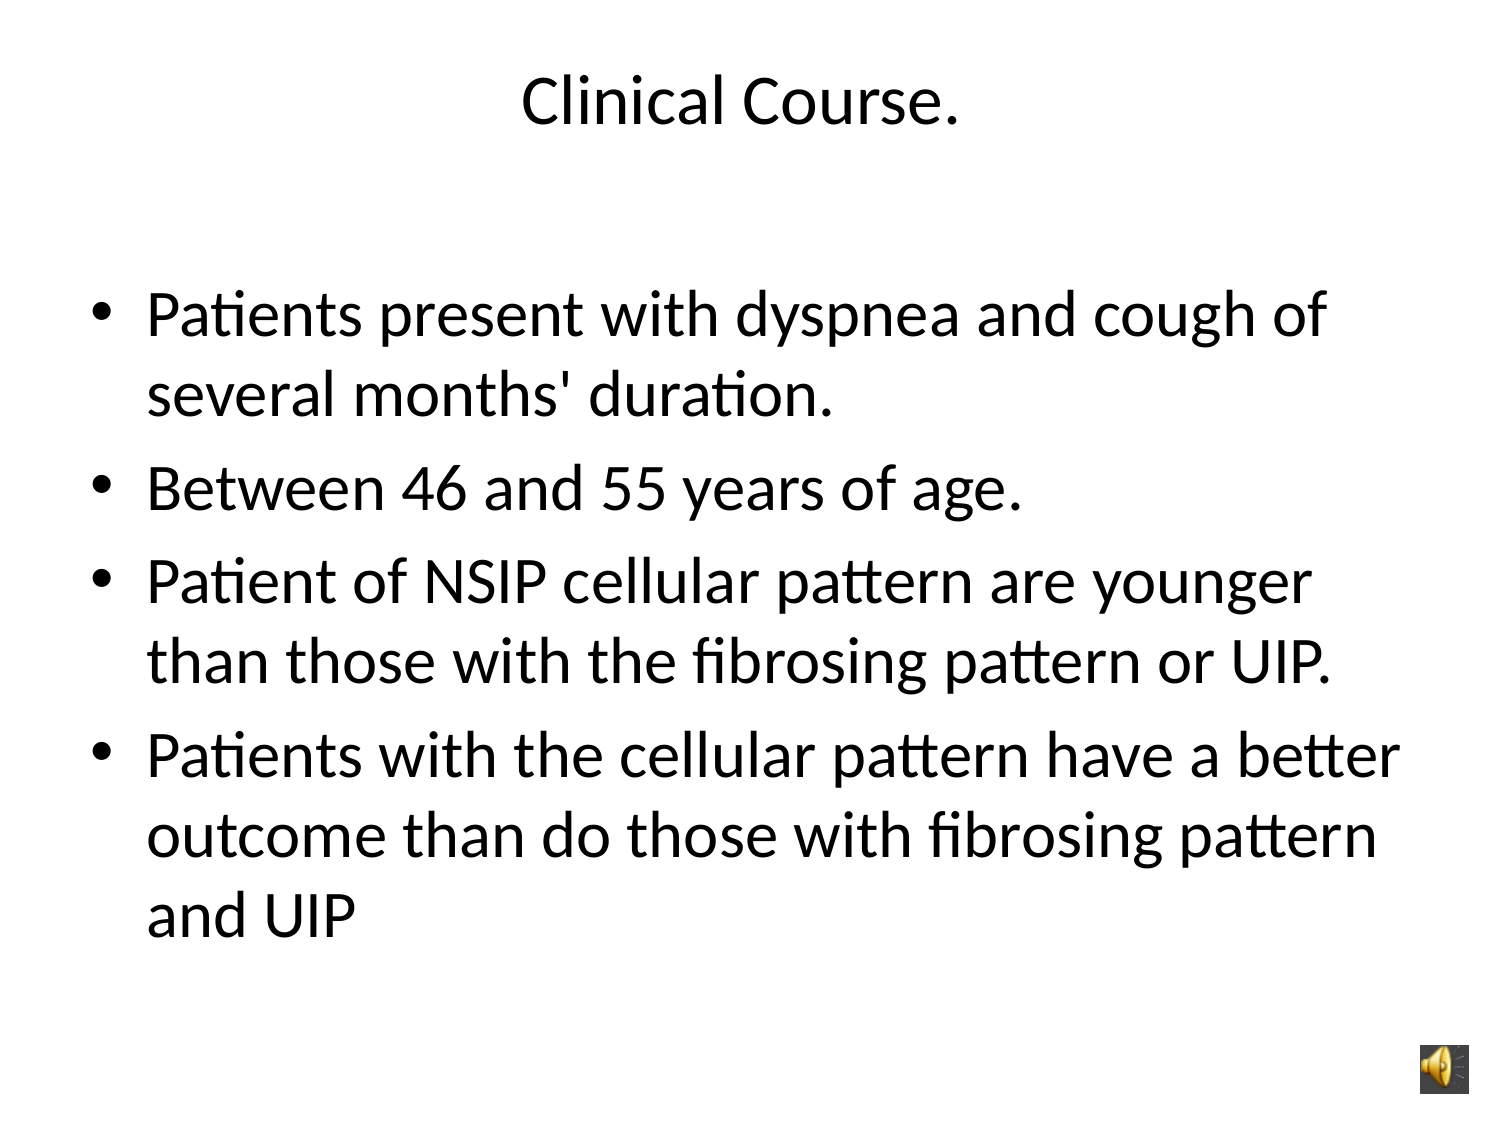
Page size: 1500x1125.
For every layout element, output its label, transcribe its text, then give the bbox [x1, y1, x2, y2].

picture [1419, 1044, 1470, 1095]
title Clinical Course. [75, 45, 1425, 233]
list Patients present with dyspnea and cough of several months' duration. Between 46 and 55 years of age. Patient of NSIP cellular pattern are younger than those with the fibrosing pattern or UIP. Patients with the cellular pattern have a better outcome than do those with fibrosing pattern and UIP [75, 262, 1425, 1005]
